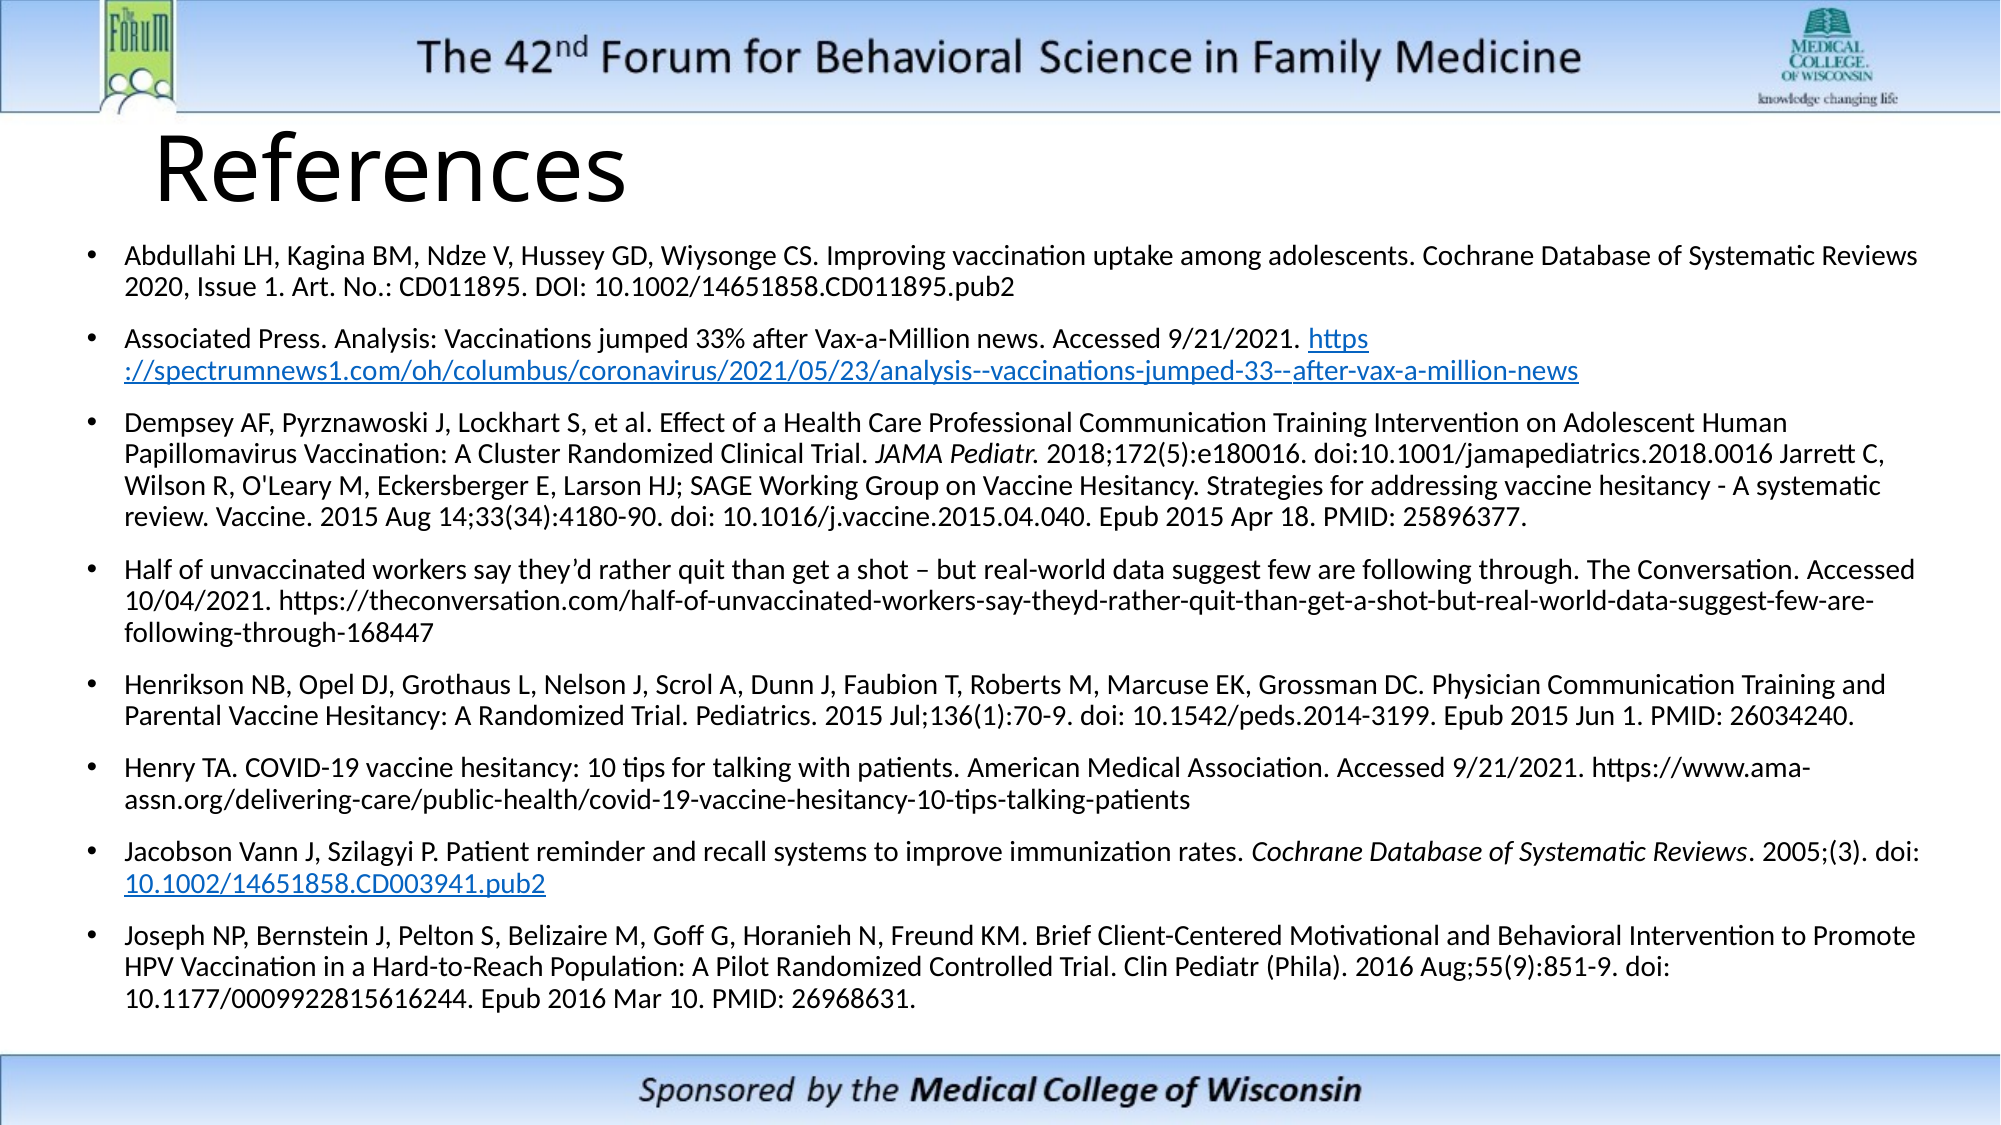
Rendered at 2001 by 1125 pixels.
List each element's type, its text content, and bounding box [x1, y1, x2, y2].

list Abdullahi LH, Kagina BM, Ndze V, Hussey GD, Wiysonge CS. Improving vaccination uptake among adolescents. Cochrane Database of Systematic Reviews 2020, Issue 1. Art. No.: CD011895. DOI: 10.1002/14651858.CD011895.pub2 Associated Press. Analysis: Vaccinations jumped 33% after Vax-a-Million news. Accessed 9/21/2021. https://spectrumnews1.com/oh/columbus/coronavirus/2021/05/23/analysis--vaccinations-jumped-33--after-vax-a-million-news Dempsey AF, Pyrznawoski J, Lockhart S, et al. Effect of a Health Care Professional Communication Training Intervention on Adolescent Human Papillomavirus Vaccination: A Cluster Randomized Clinical Trial. JAMA Pediatr. 2018;172(5):e180016. doi:10.1001/jamapediatrics.2018.0016 Jarrett C, Wilson R, O'Leary M, Eckersberger E, Larson HJ; SAGE Working Group on Vaccine Hesitancy. Strategies for addressing vaccine hesitancy - A systematic review. Vaccine. 2015 Aug 14;33(34):4180-90. doi: 10.1016/j.vaccine.2015.04.040. Epub 2015 Apr 18. PMID: 25896377. Half of unvaccinated workers say they’d rather quit than get a shot – but real-world data suggest few are following through. The Conversation. Accessed 10/04/2021. https://theconversation.com/half-of-unvaccinated-workers-say-theyd-rather-quit-than-get-a-shot-but-real-world-data-suggest-few-are-following-through-168447 Henrikson NB, Opel DJ, Grothaus L, Nelson J, Scrol A, Dunn J, Faubion T, Roberts M, Marcuse EK, Grossman DC. Physician Communication Training and Parental Vaccine Hesitancy: A Randomized Trial. Pediatrics. 2015 Jul;136(1):70-9. doi: 10.1542/peds.2014-3199. Epub 2015 Jun 1. PMID: 26034240. Henry TA. COVID-19 vaccine hesitancy: 10 tips for talking with patients. American Medical Association. Accessed 9/21/2021. https://www.ama-assn.org/delivering-care/public-health/covid-19-vaccine-hesitancy-10-tips-talking-patients Jacobson Vann J, Szilagyi P. Patient reminder and recall systems to improve immunization rates. Cochrane Database of Systematic Reviews. 2005;(3). doi:10.1002/14651858.CD003941.pub2 Joseph NP, Bernstein J, Pelton S, Belizaire M, Goff G, Horanieh N, Freund KM. Brief Client-Centered Motivational and Behavioral Intervention to Promote HPV Vaccination in a Hard-to-Reach Population: A Pilot Randomized Controlled Trial. Clin Pediatr (Phila). 2016 Aug;55(9):851-9. doi: 10.1177/0009922815616244. Epub 2016 Mar 10. PMID: 26968631. [71, 232, 1938, 1050]
title References [137, 123, 1863, 221]
picture [0, 0, 2001, 1125]
